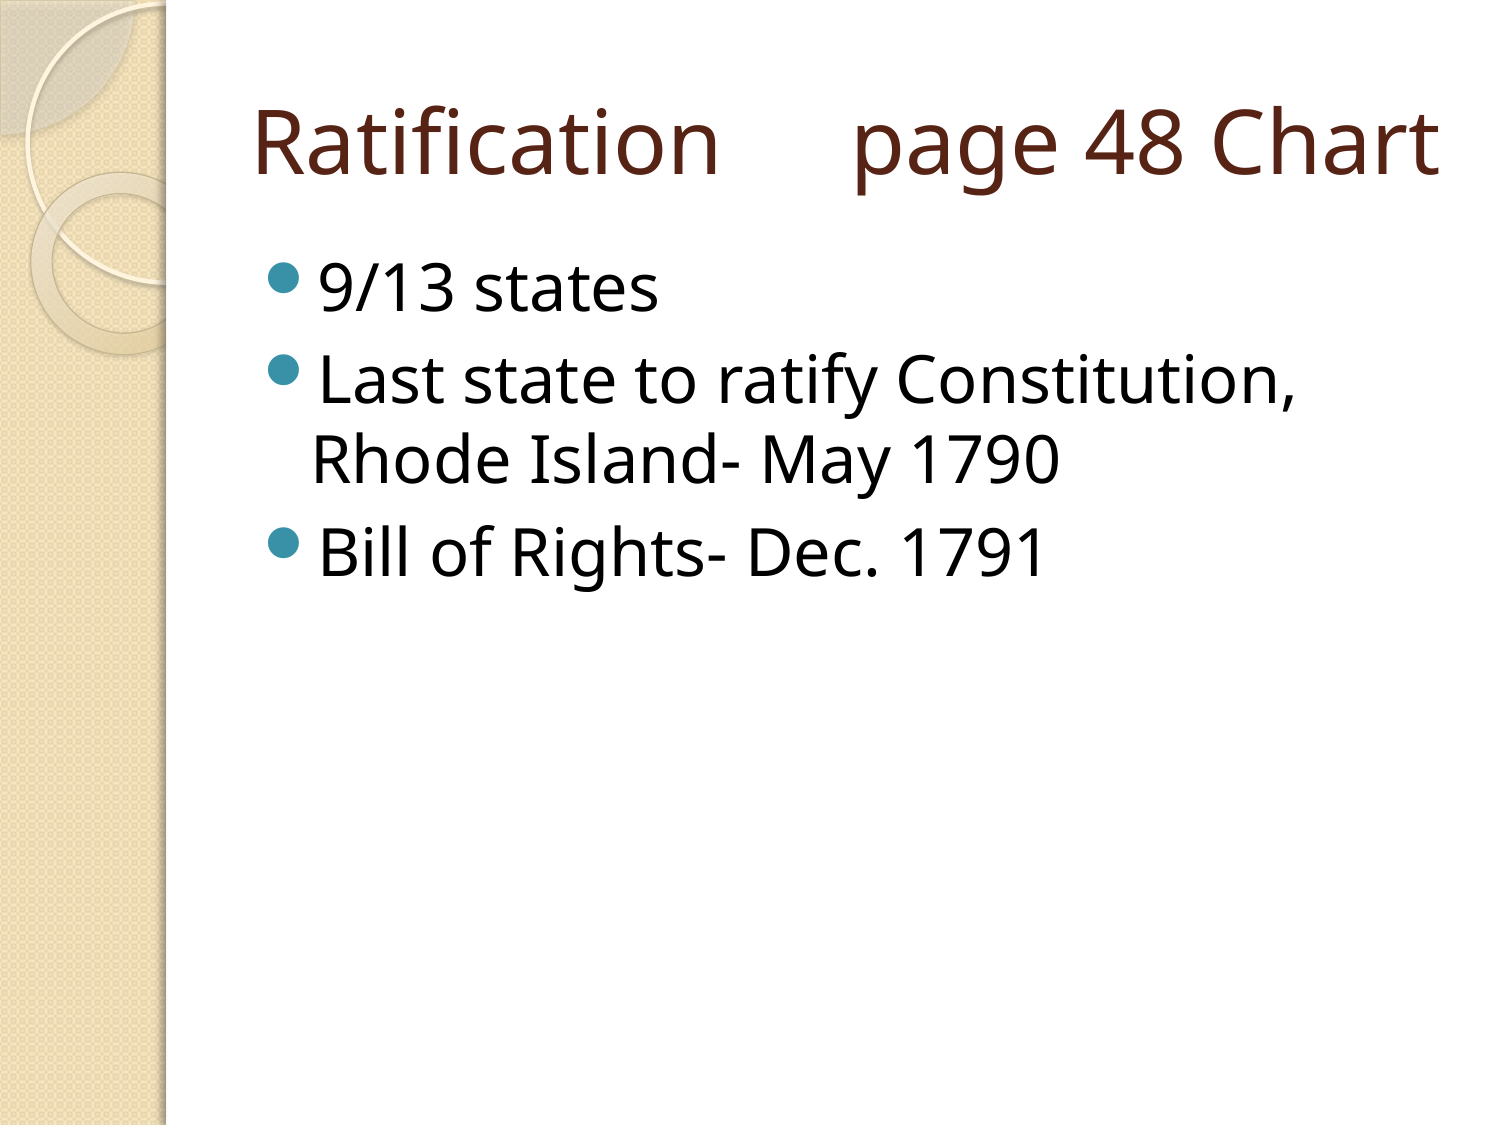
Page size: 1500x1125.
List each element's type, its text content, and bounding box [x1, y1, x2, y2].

list 9/13 states Last state to ratify Constitution, Rhode Island- May 1790 Bill of Rights- Dec. 1791 [235, 237, 1466, 1025]
title Ratification page 48 Chart [235, 45, 1466, 233]
